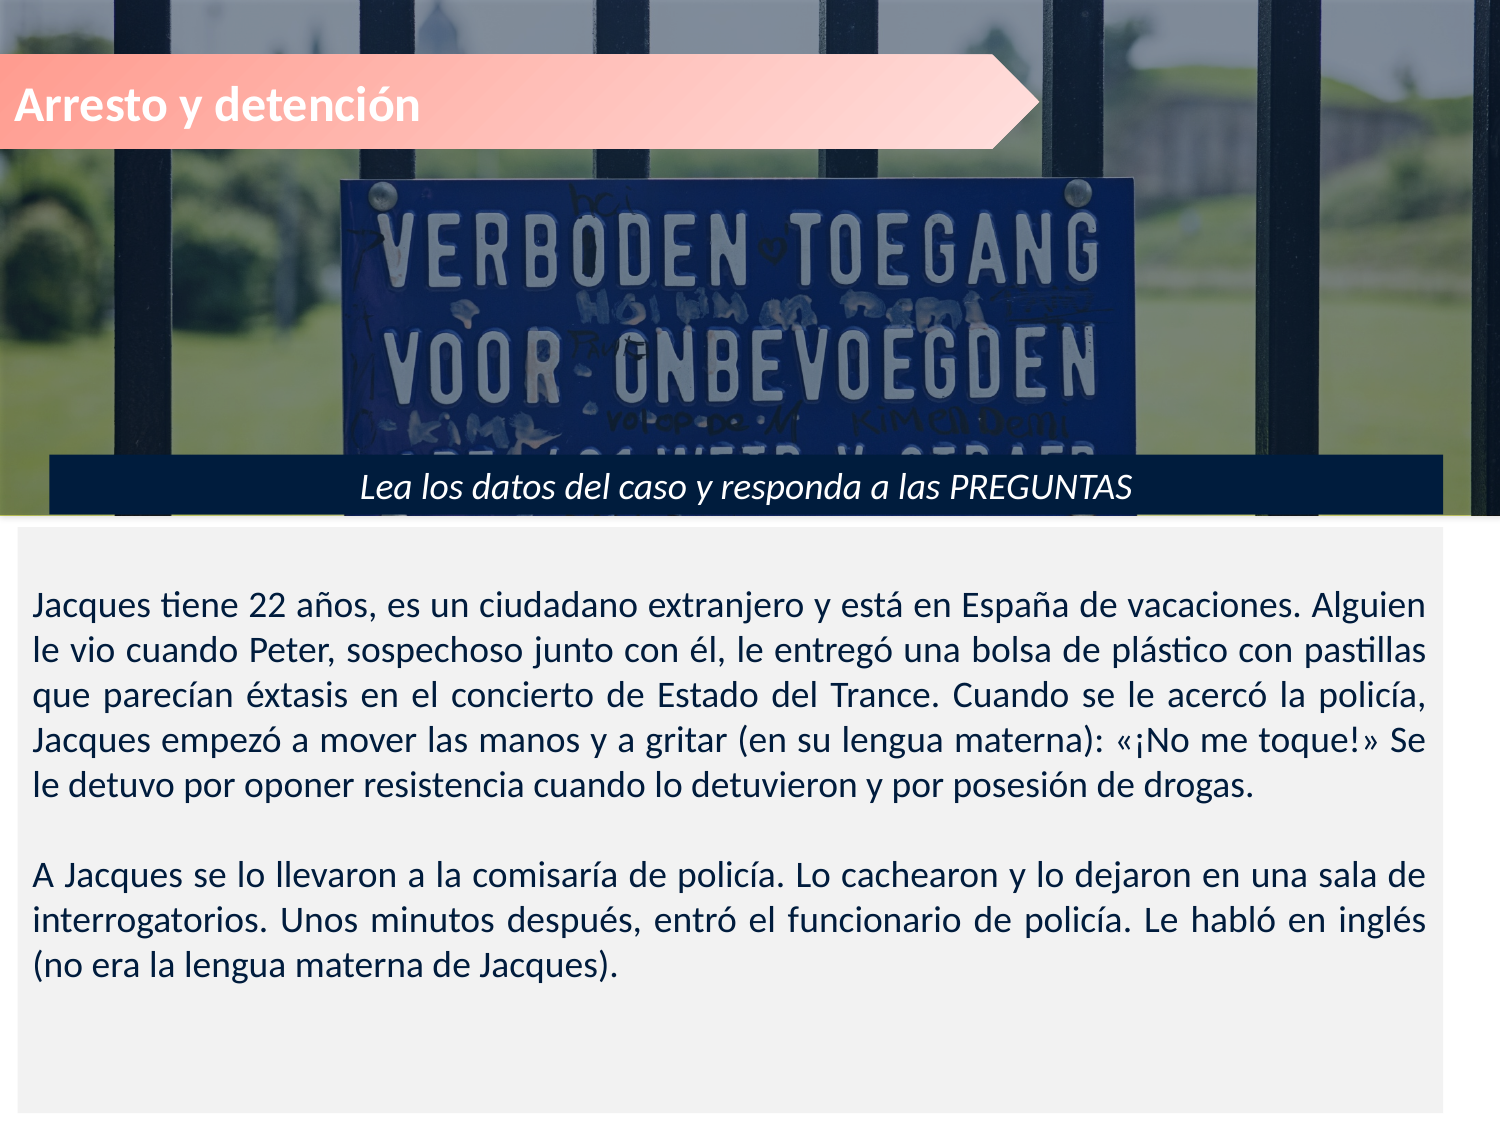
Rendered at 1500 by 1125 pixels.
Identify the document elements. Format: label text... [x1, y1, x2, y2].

picture [0, 0, 1500, 516]
text_box Jacques tiene 22 años, es un ciudadano extranjero y está en España de vacaciones. Alguien le vio cuando Peter, sospechoso junto con él, le entregó una bolsa de plástico con pastillas que parecían éxtasis en el concierto de Estado del Trance. Cuando se le acercó la policía, Jacques empezó a mover las manos y a gritar (en su lengua materna): «¡No me toque!» Se le detuvo por oponer resistencia cuando lo detuvieron y por posesión de drogas. A Jacques se lo llevaron a la comisaría de policía. Lo cachearon y lo dejaron en una sala de interrogatorios. Unos minutos después, entró el funcionario de policía. Le habló en inglés (no era la lengua materna de Jacques). [17, 527, 1444, 1114]
